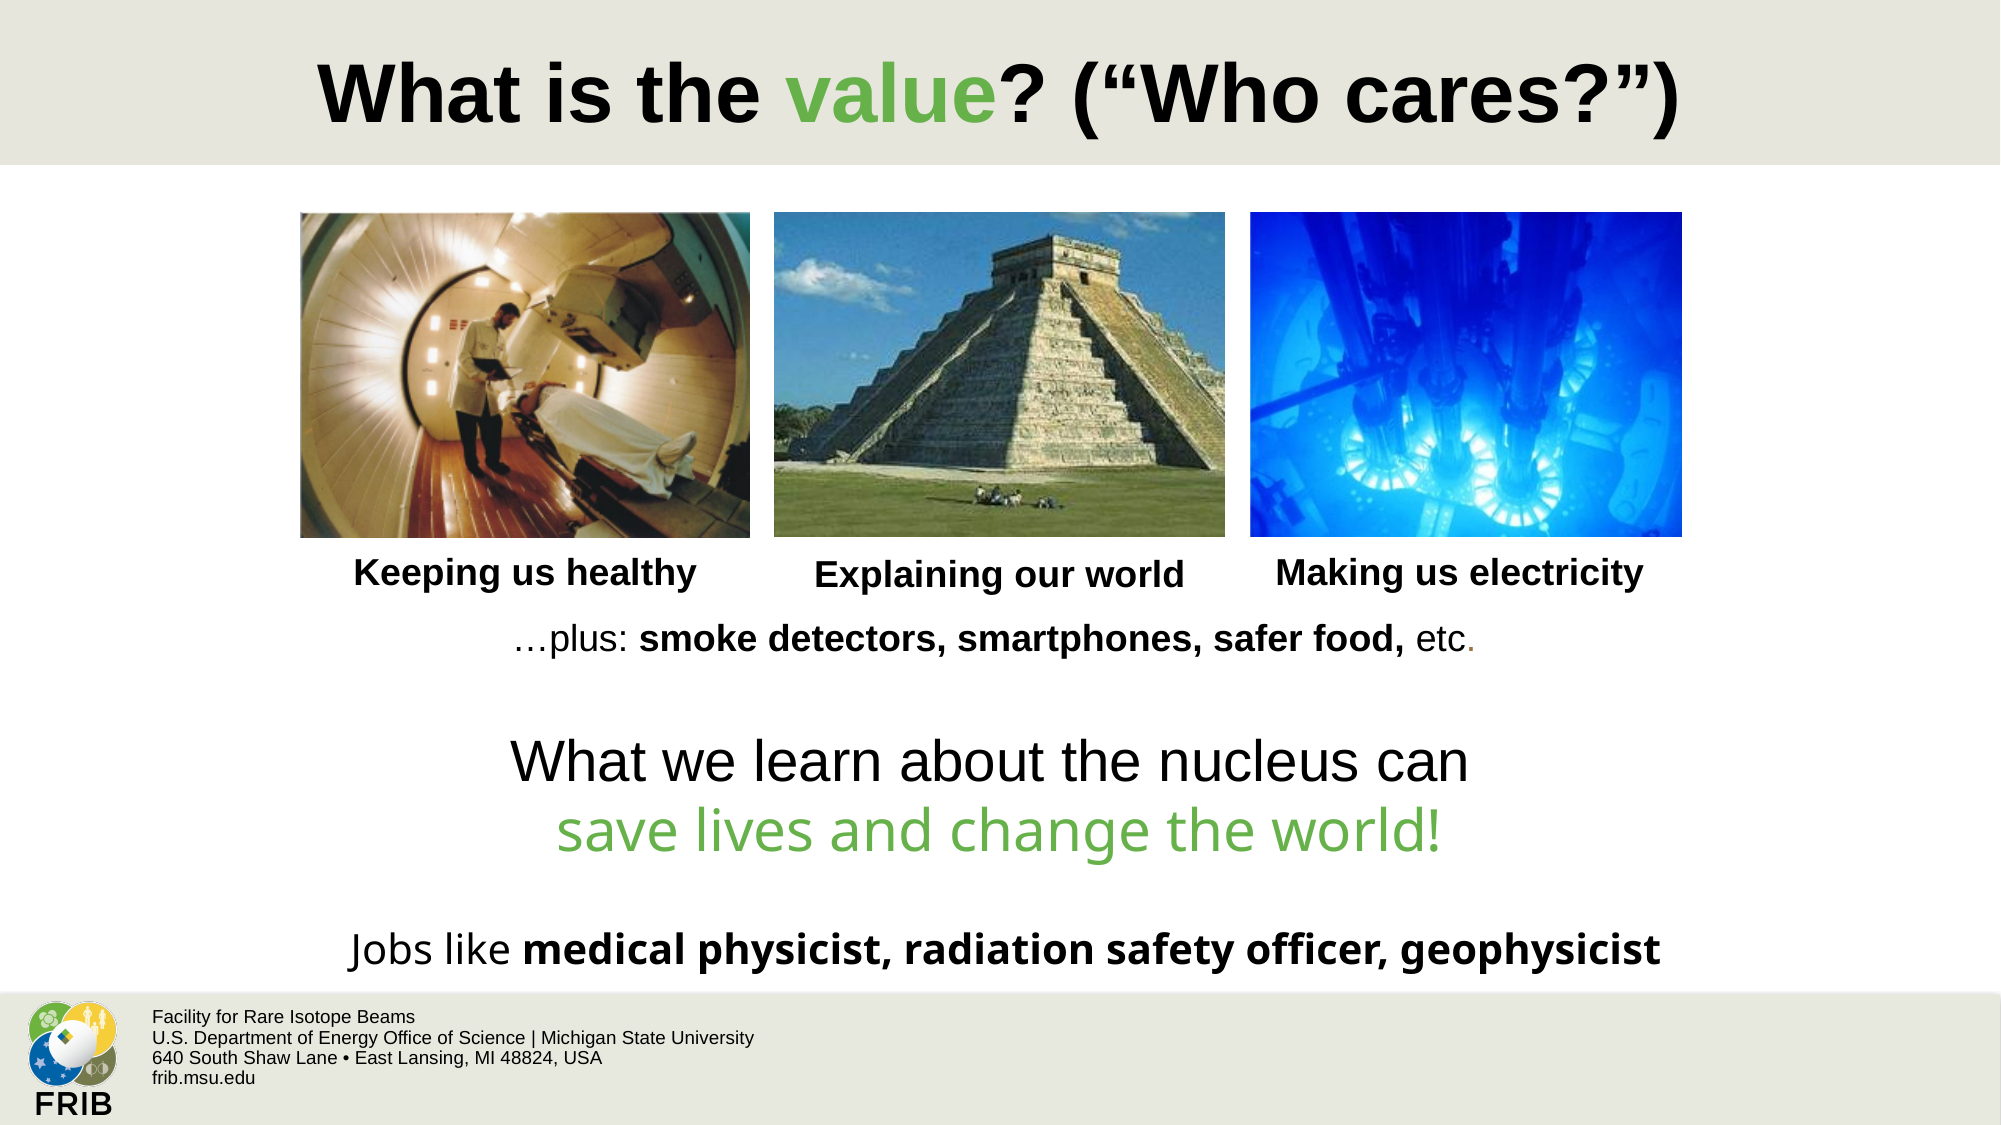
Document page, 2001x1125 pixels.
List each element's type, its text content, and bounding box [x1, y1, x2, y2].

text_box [299, 212, 751, 601]
text_box Jobs like medical physicist, radiation safety officer, geophysicist [281, 915, 1732, 980]
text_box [755, 212, 1244, 604]
text_box What we learn about the nucleus can save lives and change the world! [292, 715, 1706, 871]
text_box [1249, 212, 1682, 601]
text_box What is the value? (“Who cares?”) [249, 31, 1750, 147]
picture [0, 0, 2001, 1125]
text_box …plus: smoke detectors, smartphones, safer food, etc. [287, 606, 1701, 667]
